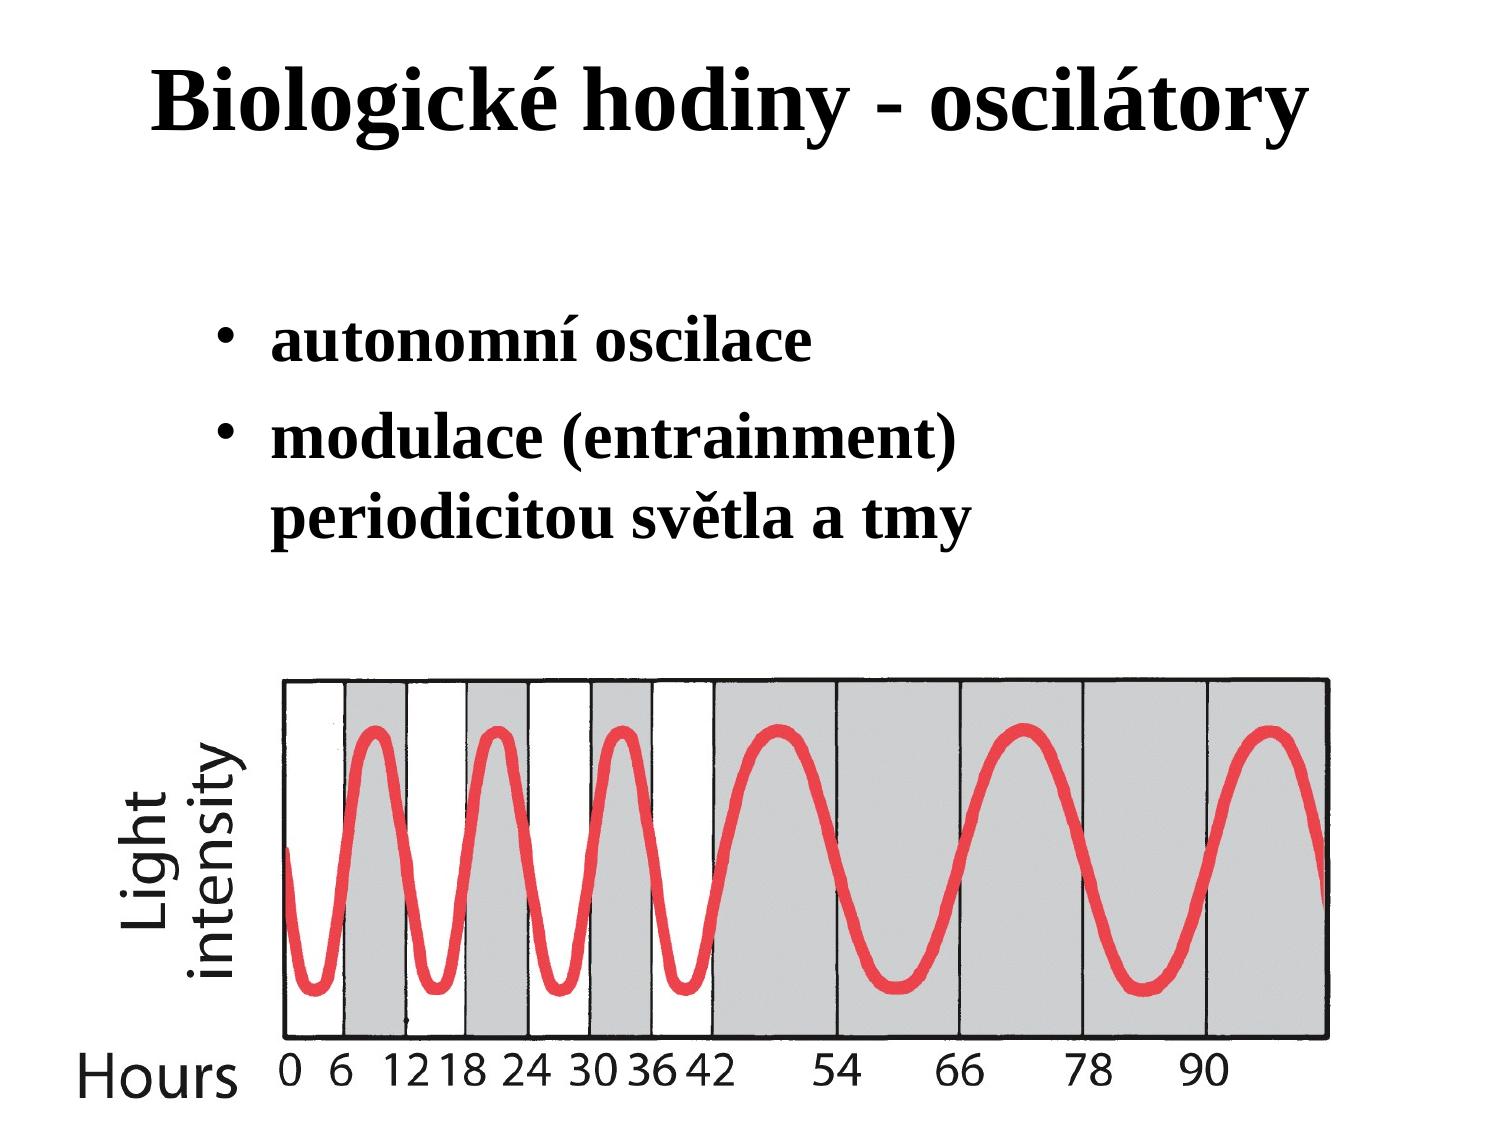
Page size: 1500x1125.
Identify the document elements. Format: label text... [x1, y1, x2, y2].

text_box Biologické hodiny - oscilátory [93, 0, 1369, 188]
text_box autonomní oscilace modulace (entrainment) periodicitou světla a tmy [199, 287, 1100, 640]
picture [58, 641, 1360, 1125]
